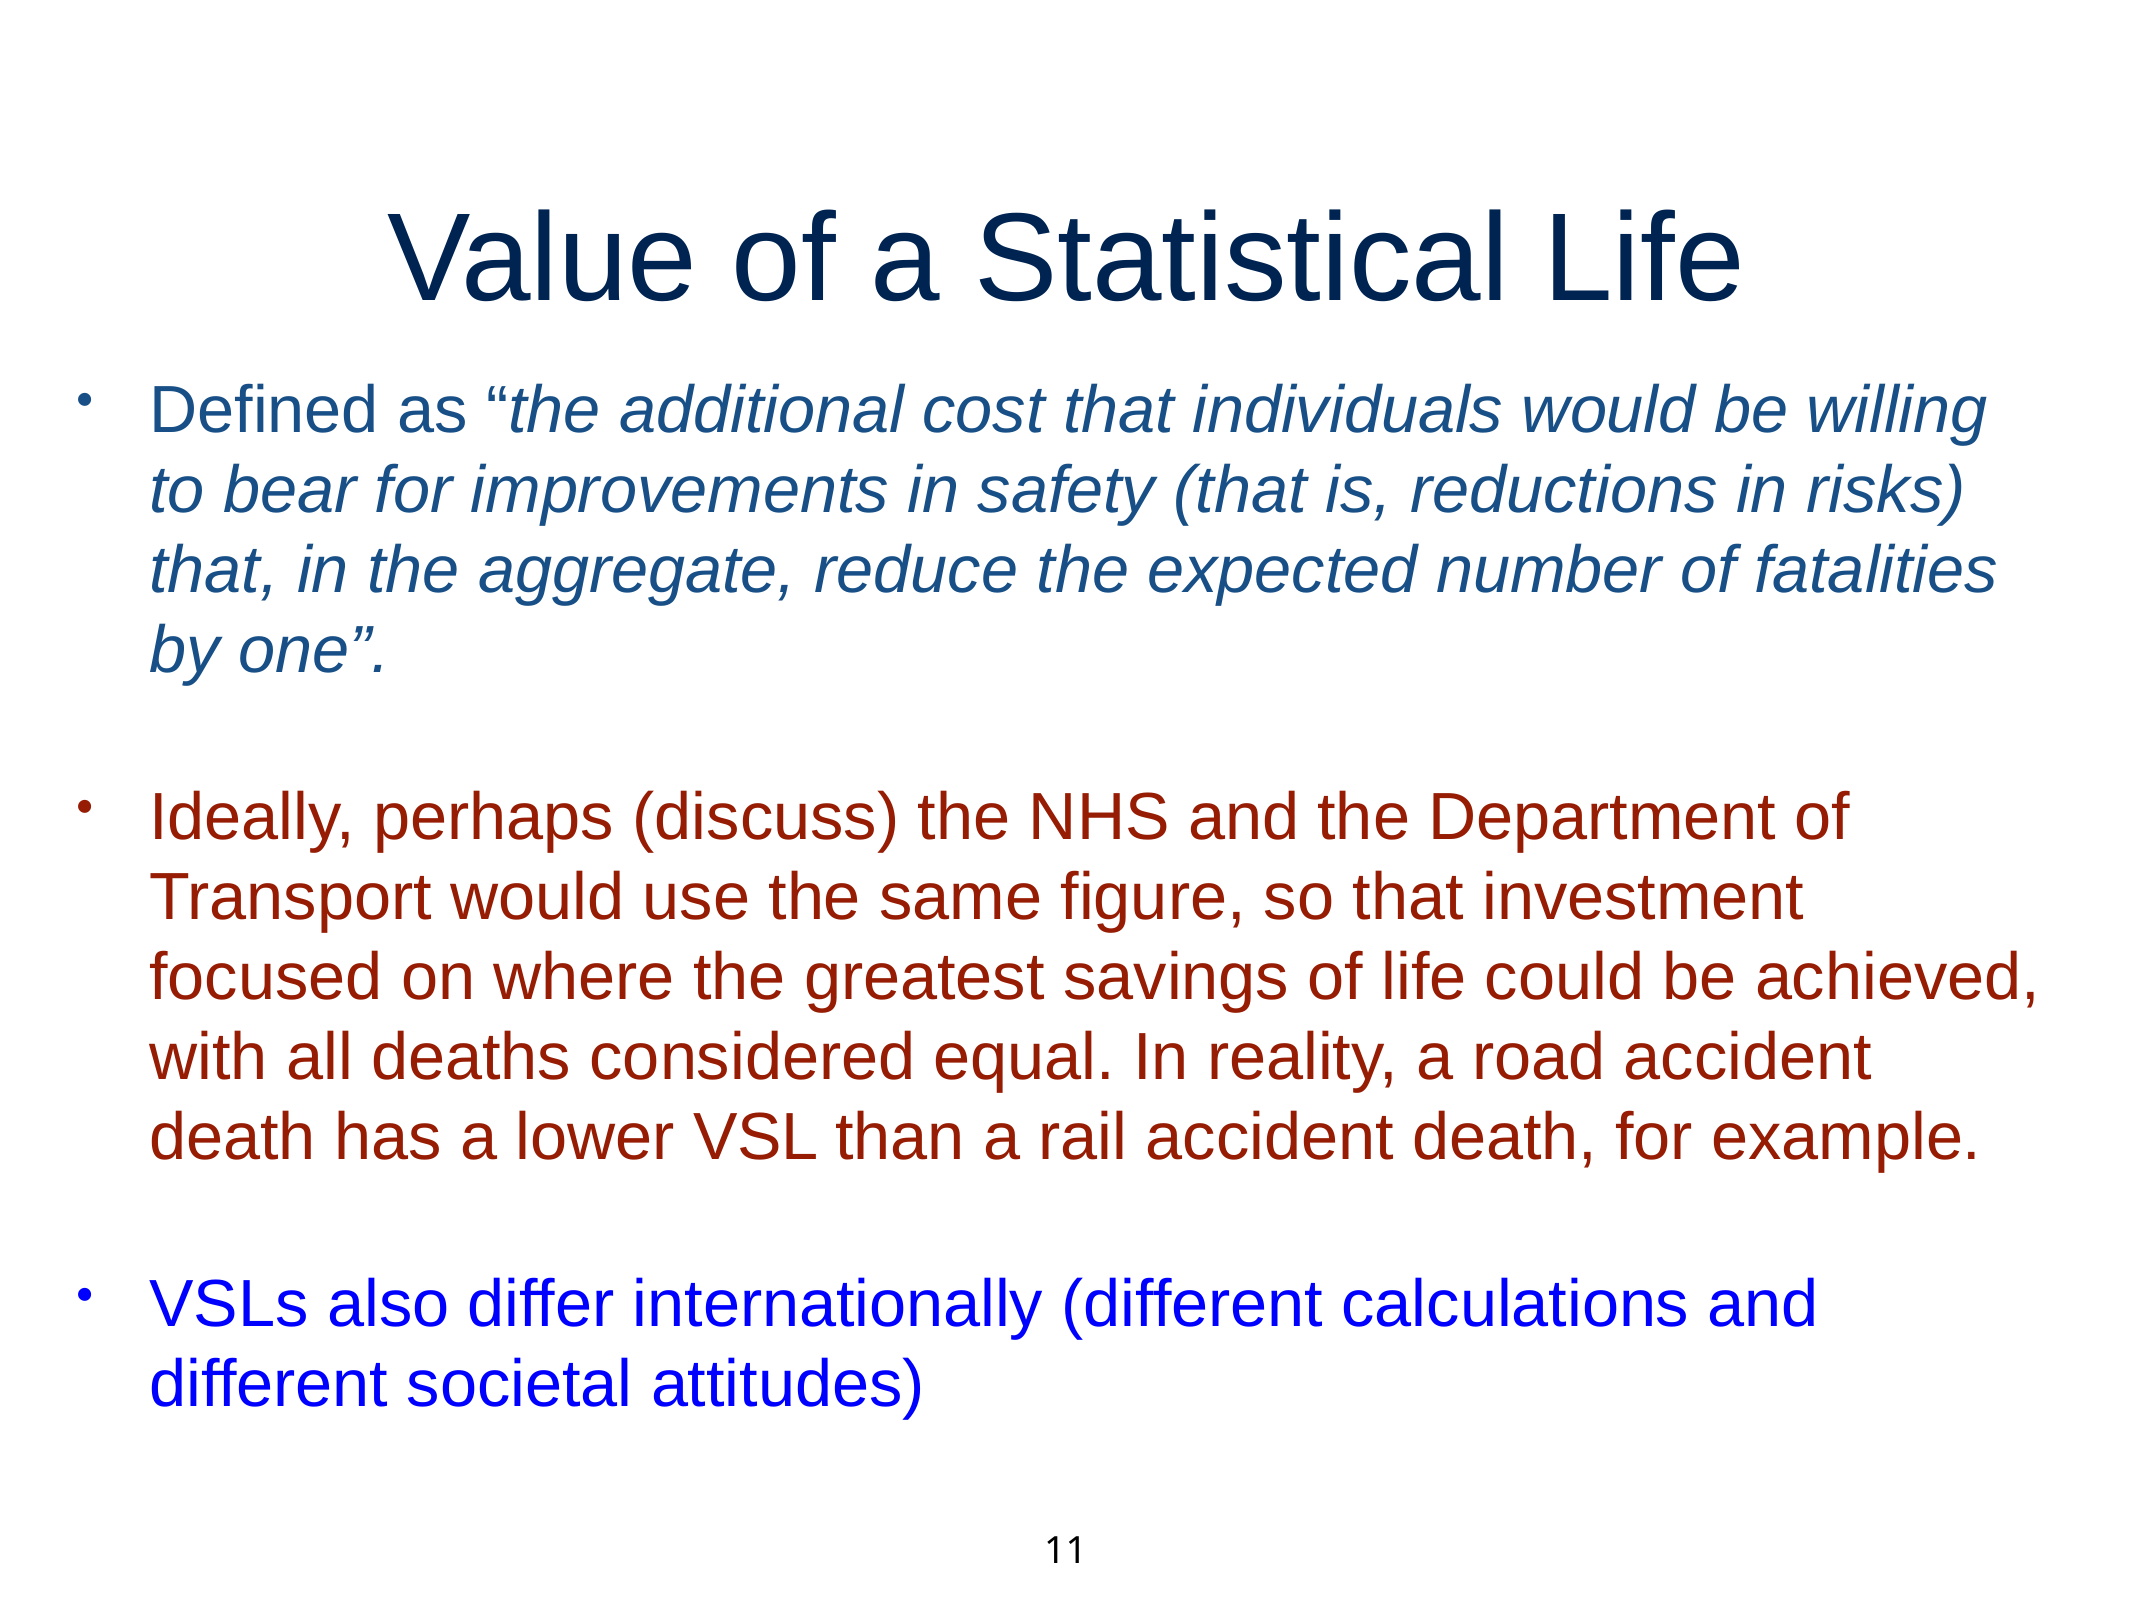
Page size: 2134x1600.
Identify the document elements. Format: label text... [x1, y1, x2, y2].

list Defined as “the additional cost that individuals would be willing to bear for improvements in safety (that is, reductions in risks) that, in the aggregate, reduce the expected number of fatalities by one”. Ideally, perhaps (discuss) the NHS and the Department of Transport would use the same figure, so that investment focused on where the greatest savings of life could be achieved, with all deaths considered equal. In reality, a road accident death has a lower VSL than a rail accident death, for example. VSLs also differ internationally (different calculations and different societal attitudes) [67, 426, 2059, 1527]
title Value of a Statistical Life [155, 72, 1978, 426]
slide_number 11 [1034, 1517, 1097, 1581]
